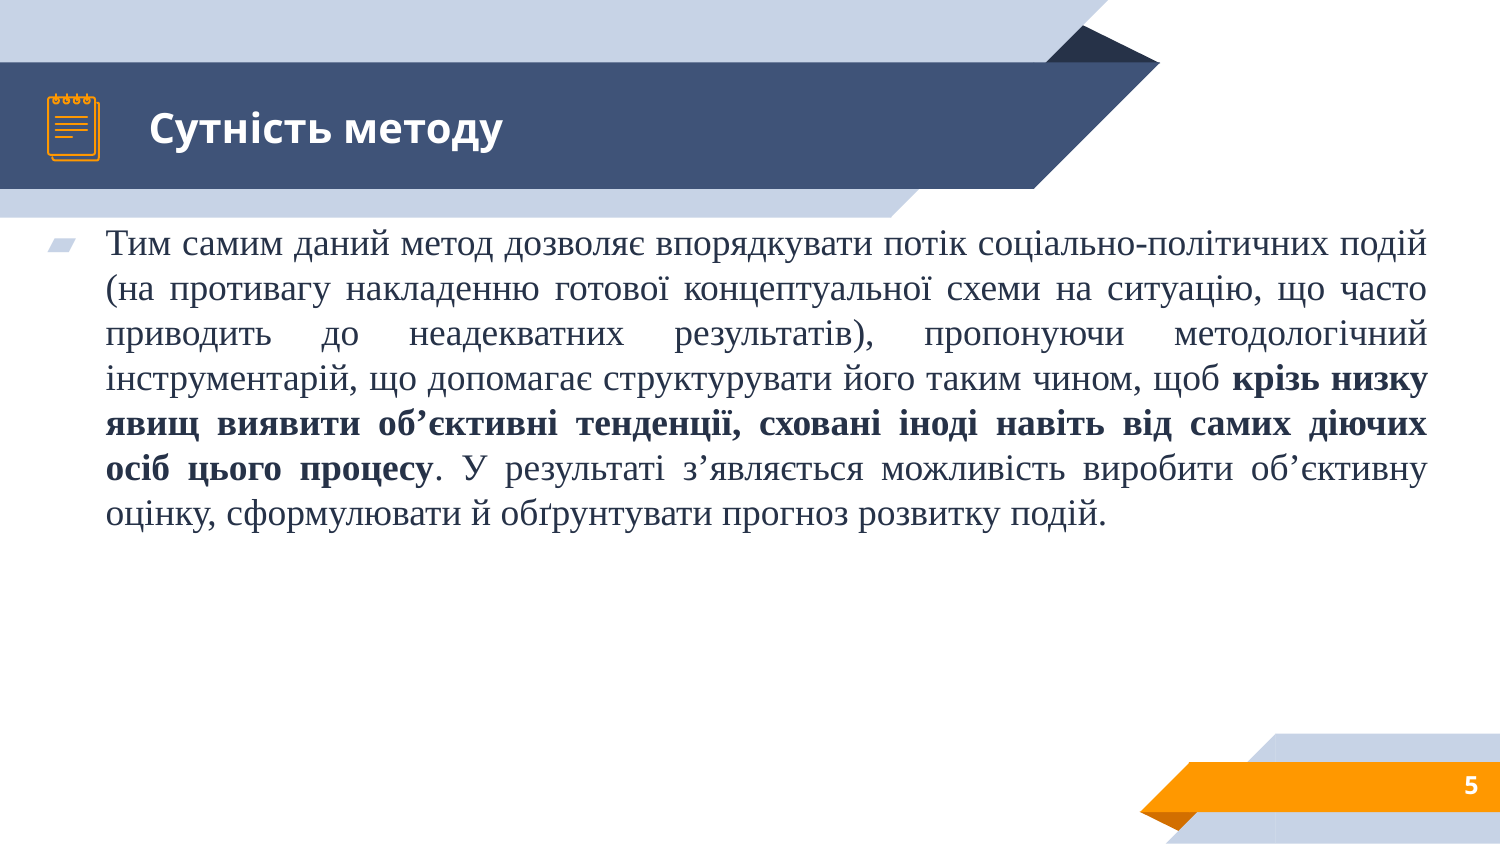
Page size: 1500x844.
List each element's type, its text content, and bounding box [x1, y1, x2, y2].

slide_number 5 [1249, 760, 1494, 813]
list Тим самим даний метод дозволяє впорядкувати потік соціально-політичних подій (на противагу накладенню готової концептуальної схеми на ситуацію, що часто приводить до неадекватних результатів), пропонуючи методологічний інструментарій, що допомагає структурувати його таким чином, щоб крізь низку явищ виявити об’єктивні тенденції, сховані іноді навіть від самих діючих осіб цього процесу. У результаті з’являється можливість виробити об’єктивну оцінку, сформулювати й обґрунтувати прогноз розвитку подій. [15, 203, 1444, 800]
title Сутність методу [133, 64, 997, 190]
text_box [47, 93, 100, 161]
